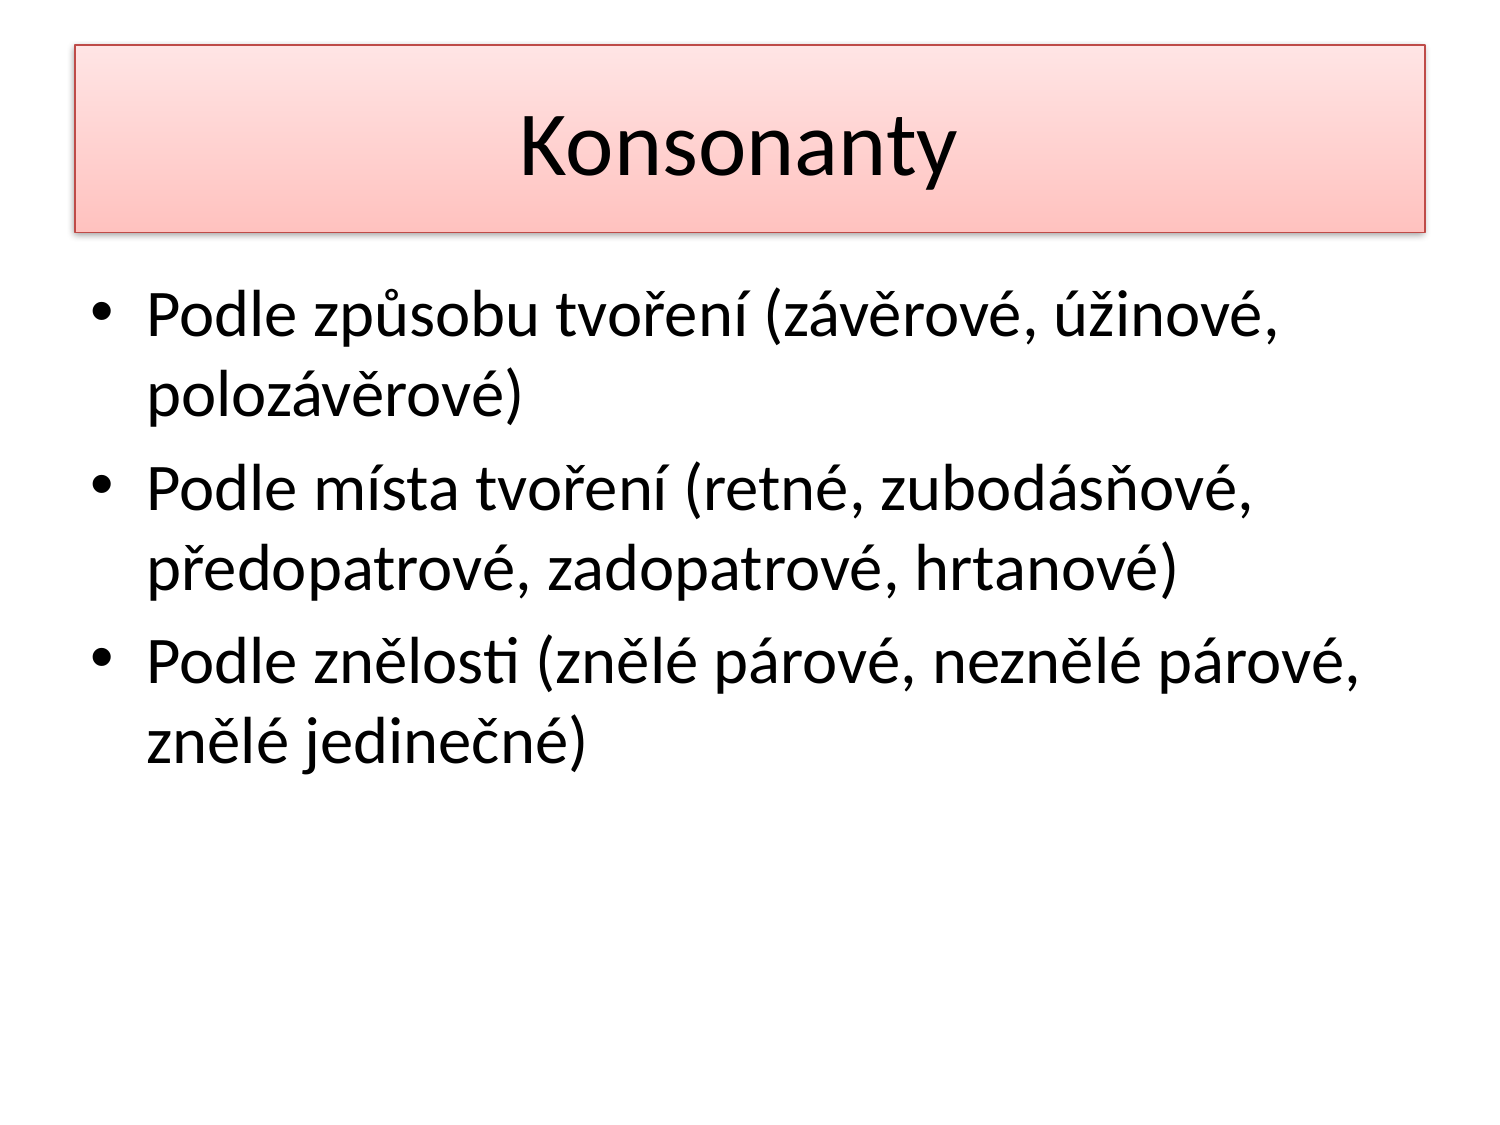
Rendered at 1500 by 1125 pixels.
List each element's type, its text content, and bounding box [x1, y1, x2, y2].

list Podle způsobu tvoření (závěrové, úžinové, polozávěrové) Podle místa tvoření (retné, zubodásňové, předopatrové, zadopatrové, hrtanové) Podle znělosti (znělé párové, neznělé párové, znělé jedinečné) [75, 262, 1425, 1005]
title Konsonanty [74, 44, 1426, 233]
